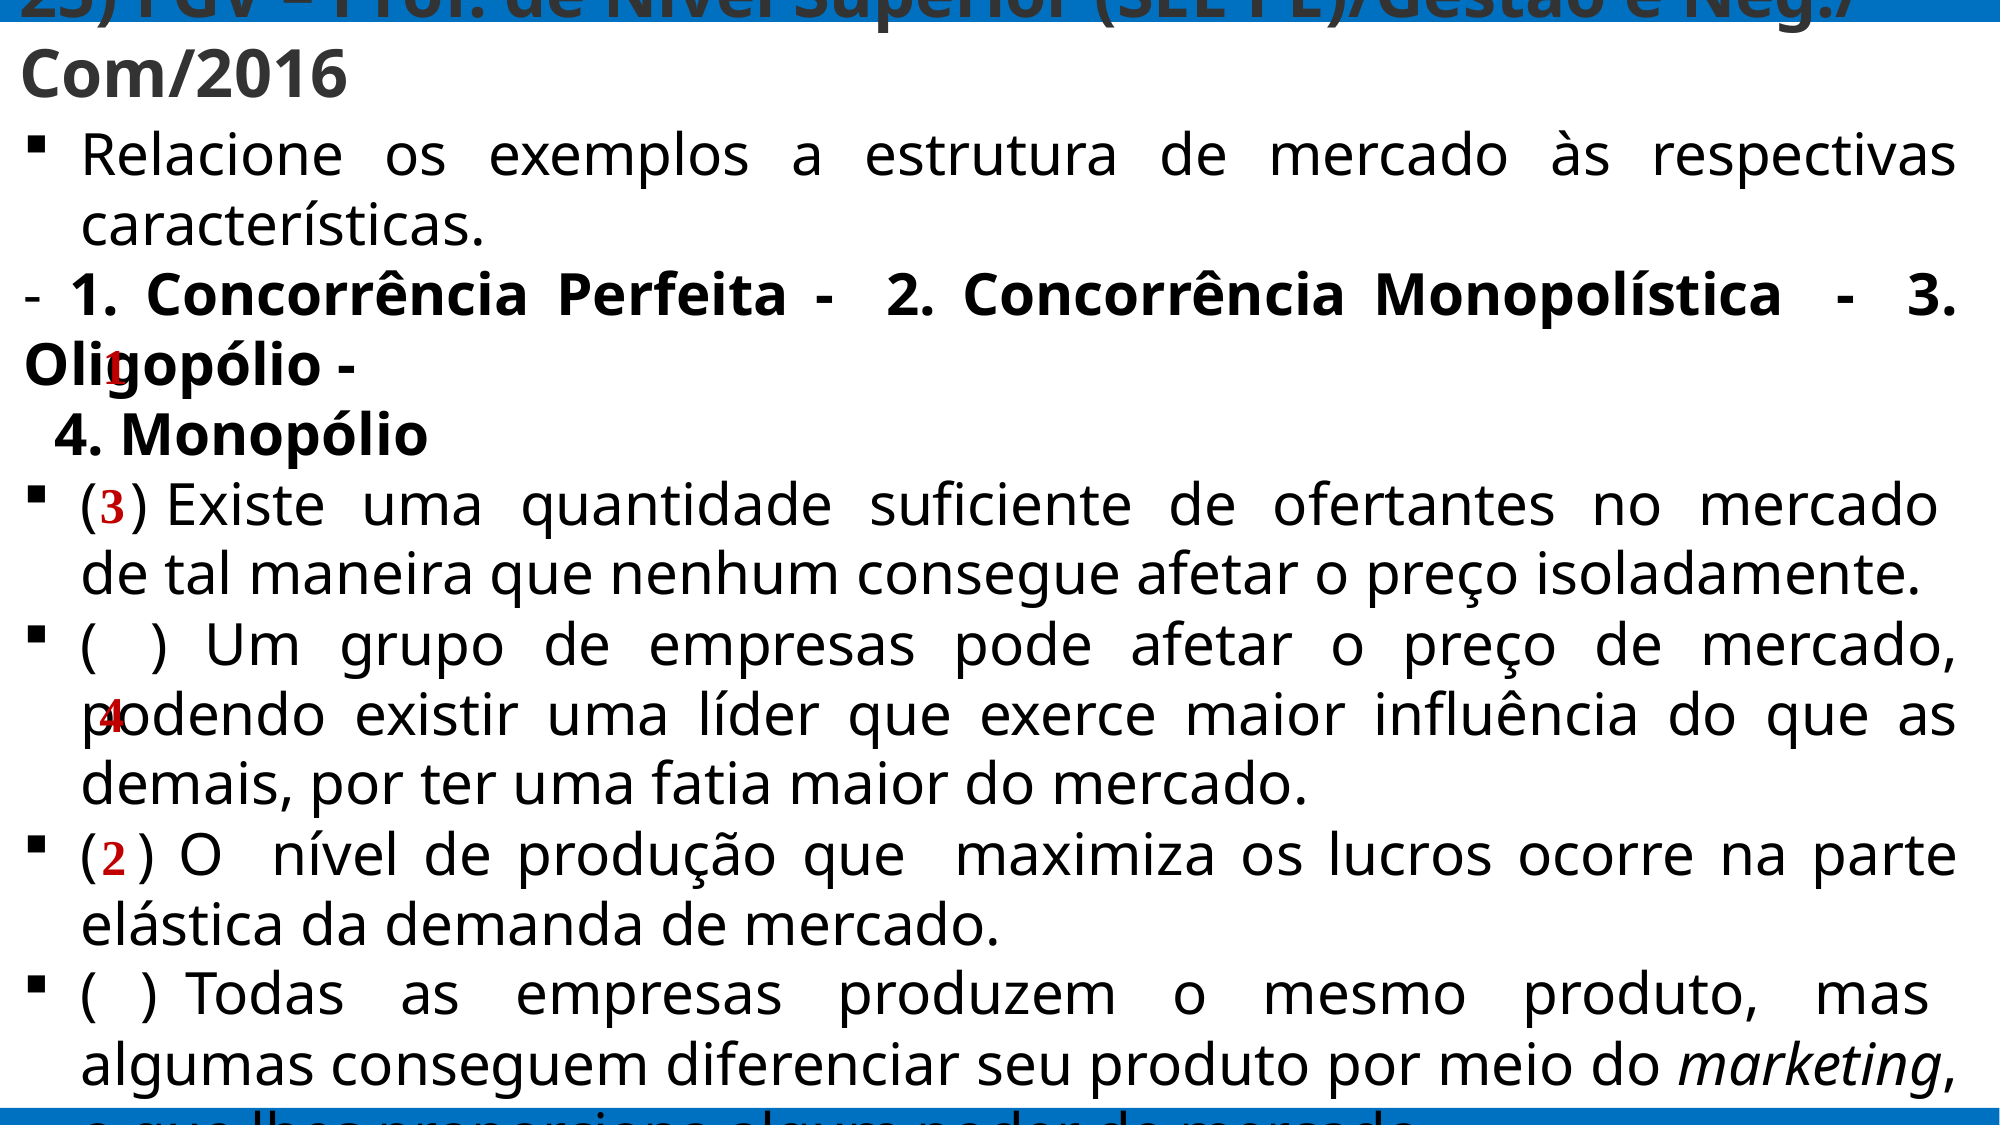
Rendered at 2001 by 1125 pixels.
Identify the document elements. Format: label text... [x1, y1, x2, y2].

title 25) FGV – Prof. de Nível Superior (SEE PE)/Gestão e Neg./ Com/2016 [4, 0, 2000, 119]
text_box 1 [87, 327, 167, 403]
list Relacione os exemplos a estrutura de mercado às respectivas características. - 1. Concorrência Perfeita - 2. Concorrência Monopolística - 3. Oligopólio - 4. Monopólio ( ) Existe uma quantidade suficiente de ofertantes no mercado de tal maneira que nenhum consegue afetar o preço isoladamente. ( ) Um grupo de empresas pode afetar o preço de mercado, podendo existir uma líder que exerce maior influência do que as demais, por ter uma fatia maior do mercado. ( ) O nível de produção que maximiza os lucros ocorre na parte elástica da demanda de mercado. ( ) Todas as empresas produzem o mesmo produto, mas algumas conseguem diferenciar seu produto por meio do marketing, o que lhes proporciona algum poder de mercado. [8, 109, 1974, 912]
text_box 4 [84, 675, 164, 751]
text_box 3 [84, 465, 164, 541]
text_box 2 [86, 818, 165, 893]
